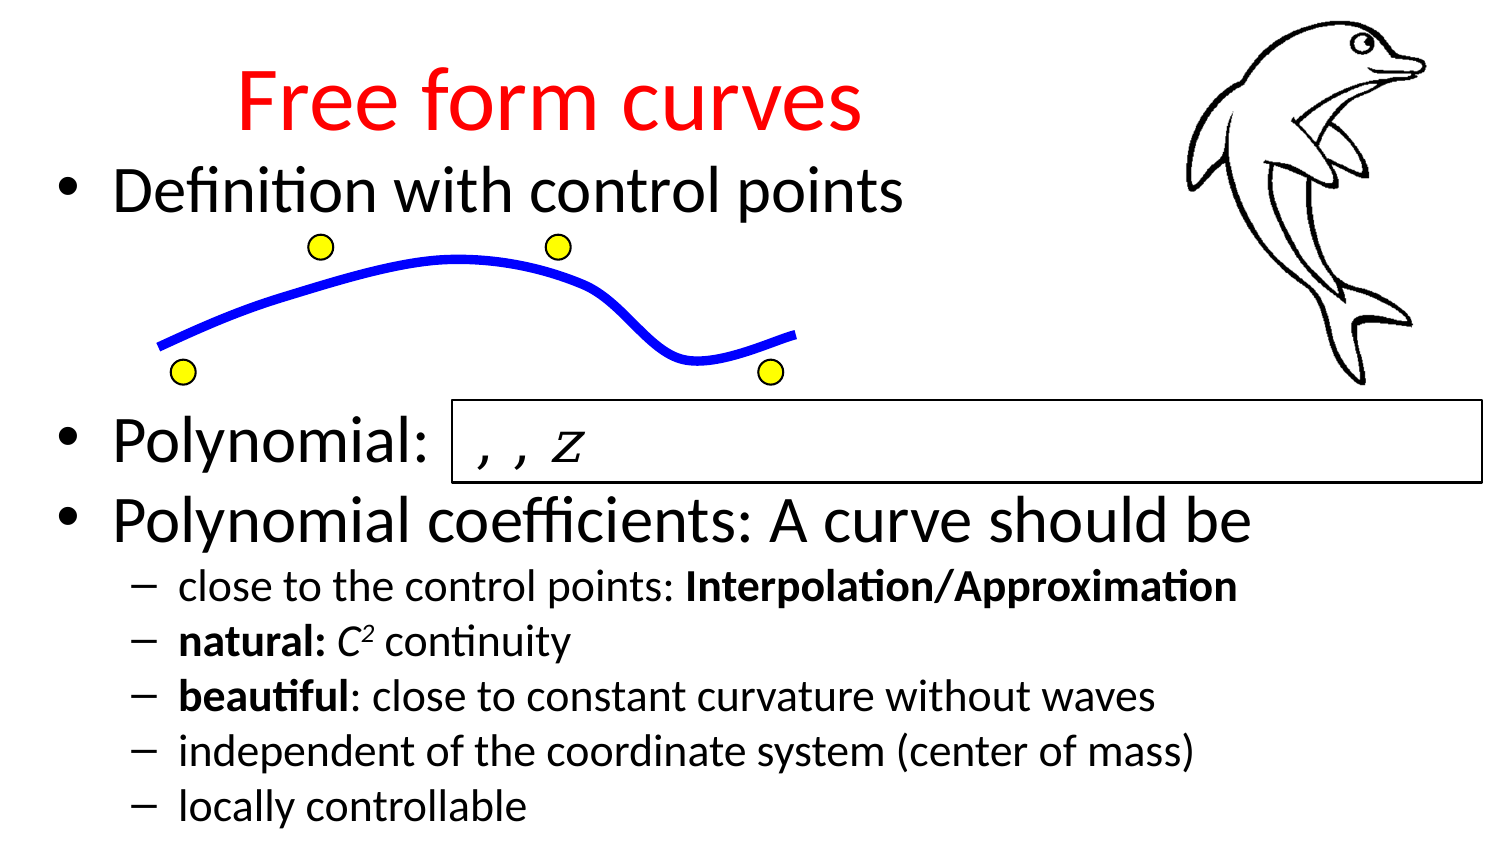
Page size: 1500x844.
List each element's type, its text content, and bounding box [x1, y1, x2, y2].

text_box [758, 359, 784, 385]
text_box [158, 259, 796, 362]
text_box [545, 234, 571, 260]
title Free form curves [30, 0, 1070, 188]
picture [1115, 0, 1500, 390]
text_box [170, 359, 196, 385]
text_box [450, 398, 1484, 485]
text_box [308, 234, 334, 260]
